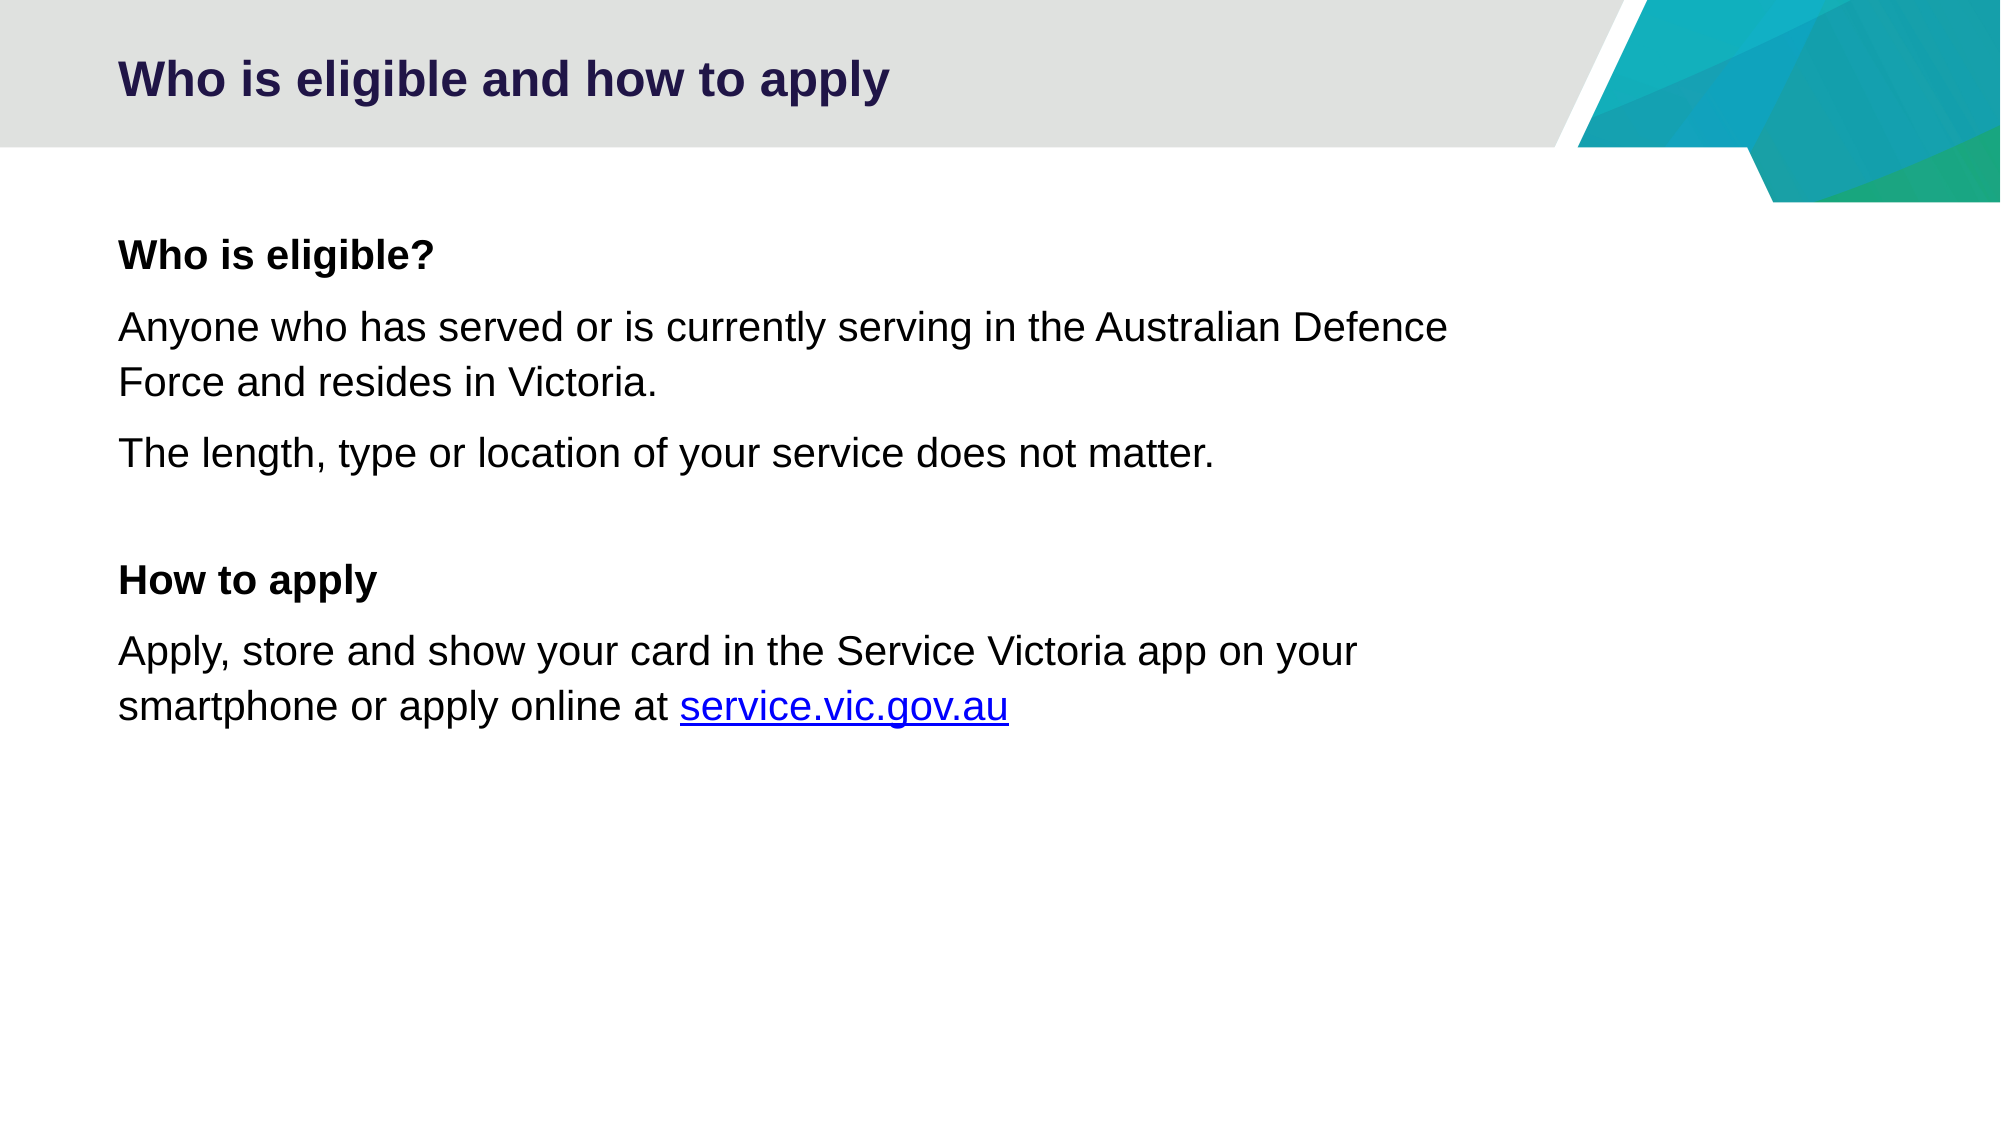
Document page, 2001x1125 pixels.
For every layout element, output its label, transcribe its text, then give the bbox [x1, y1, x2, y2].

picture [0, 0, 2001, 1125]
title Who is eligible and how to apply [118, 0, 1536, 147]
list Who is eligible? Anyone who has served or is currently serving in the Australian Defence Force and resides in Victoria. The length, type or location of your service does not matter. How to apply Apply, store and show your card in the Service Victoria app on your smartphone or apply online at service.vic.gov.au [118, 222, 1553, 1063]
